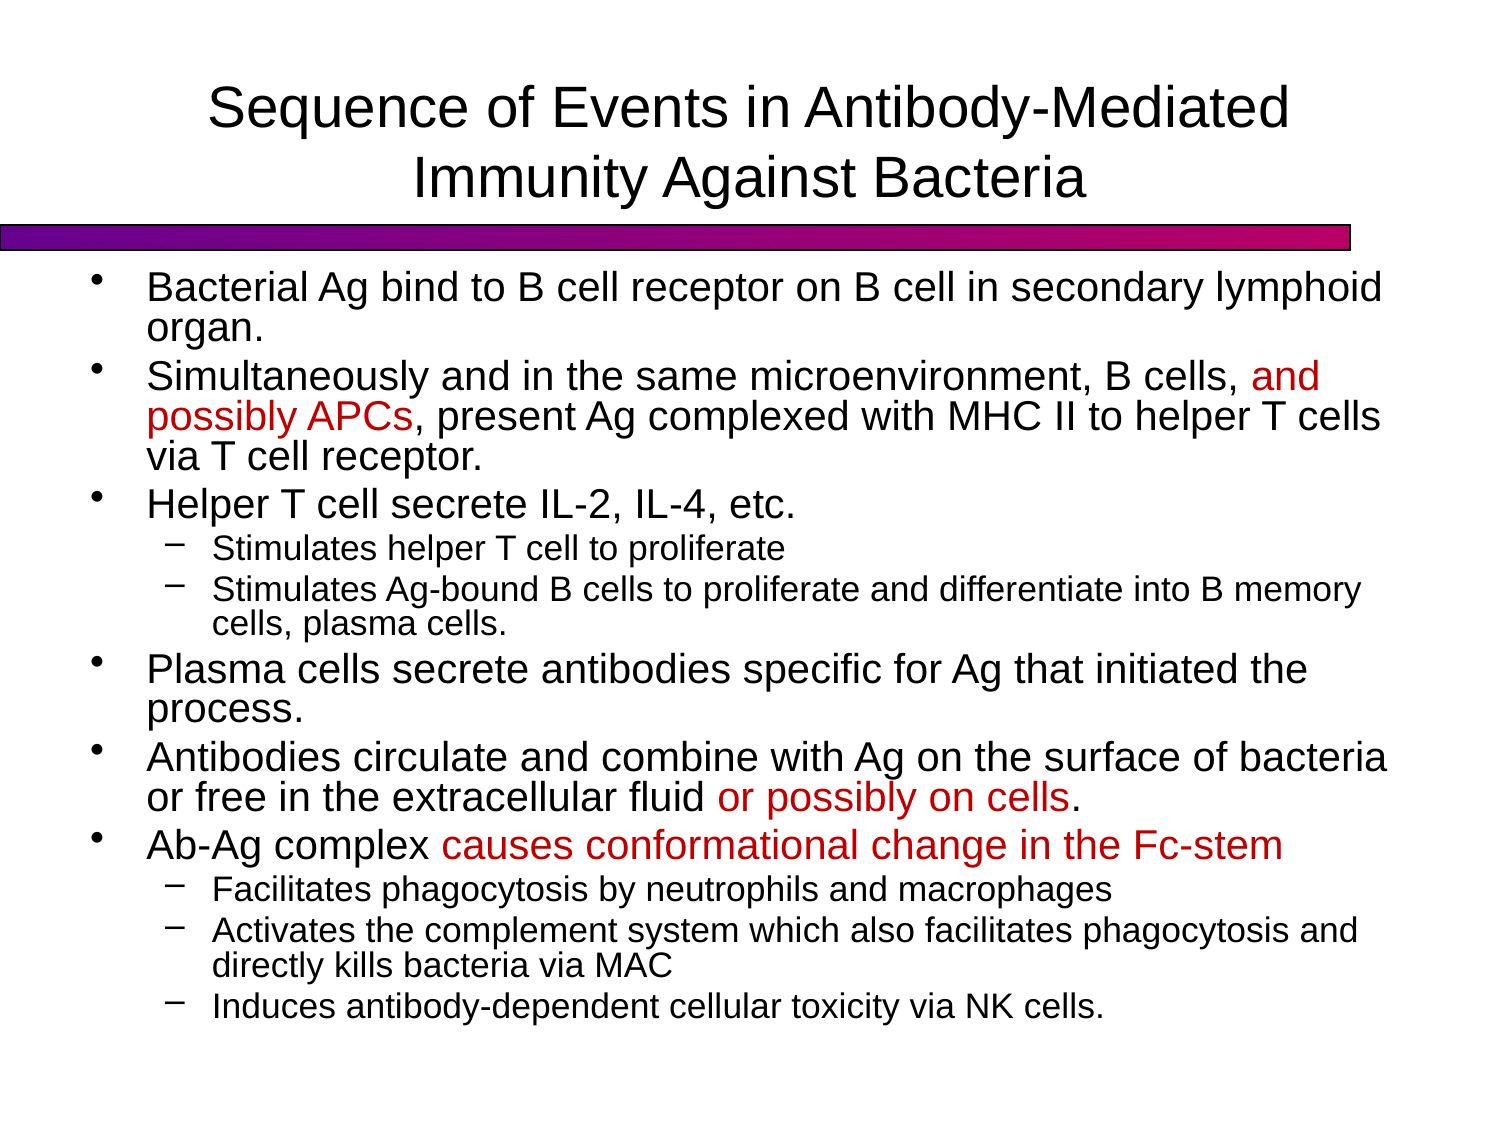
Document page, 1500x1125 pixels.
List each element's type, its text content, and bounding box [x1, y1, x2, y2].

title Sequence of Events in Antibody-Mediated Immunity Against Bacteria [74, 45, 1426, 233]
text_box [0, 224, 1350, 250]
list Bacterial Ag bind to B cell receptor on B cell in secondary lymphoid organ. Simultaneously and in the same microenvironment, B cells, and possibly APCs, present Ag complexed with MHC II to helper T cells via T cell receptor. Helper T cell secrete IL-2, IL-4, etc. Stimulates helper T cell to proliferate Stimulates Ag-bound B cells to proliferate and differentiate into B memory cells, plasma cells. Plasma cells secrete antibodies specific for Ag that initiated the process. Antibodies circulate and combine with Ag on the surface of bacteria or free in the extracellular fluid or possibly on cells. Ab-Ag complex causes conformational change in the Fc-stem Facilitates phagocytosis by neutrophils and macrophages Activates the complement system which also facilitates phagocytosis and directly kills bacteria via MAC Induces antibody-dependent cellular toxicity via NK cells. [74, 262, 1426, 1076]
